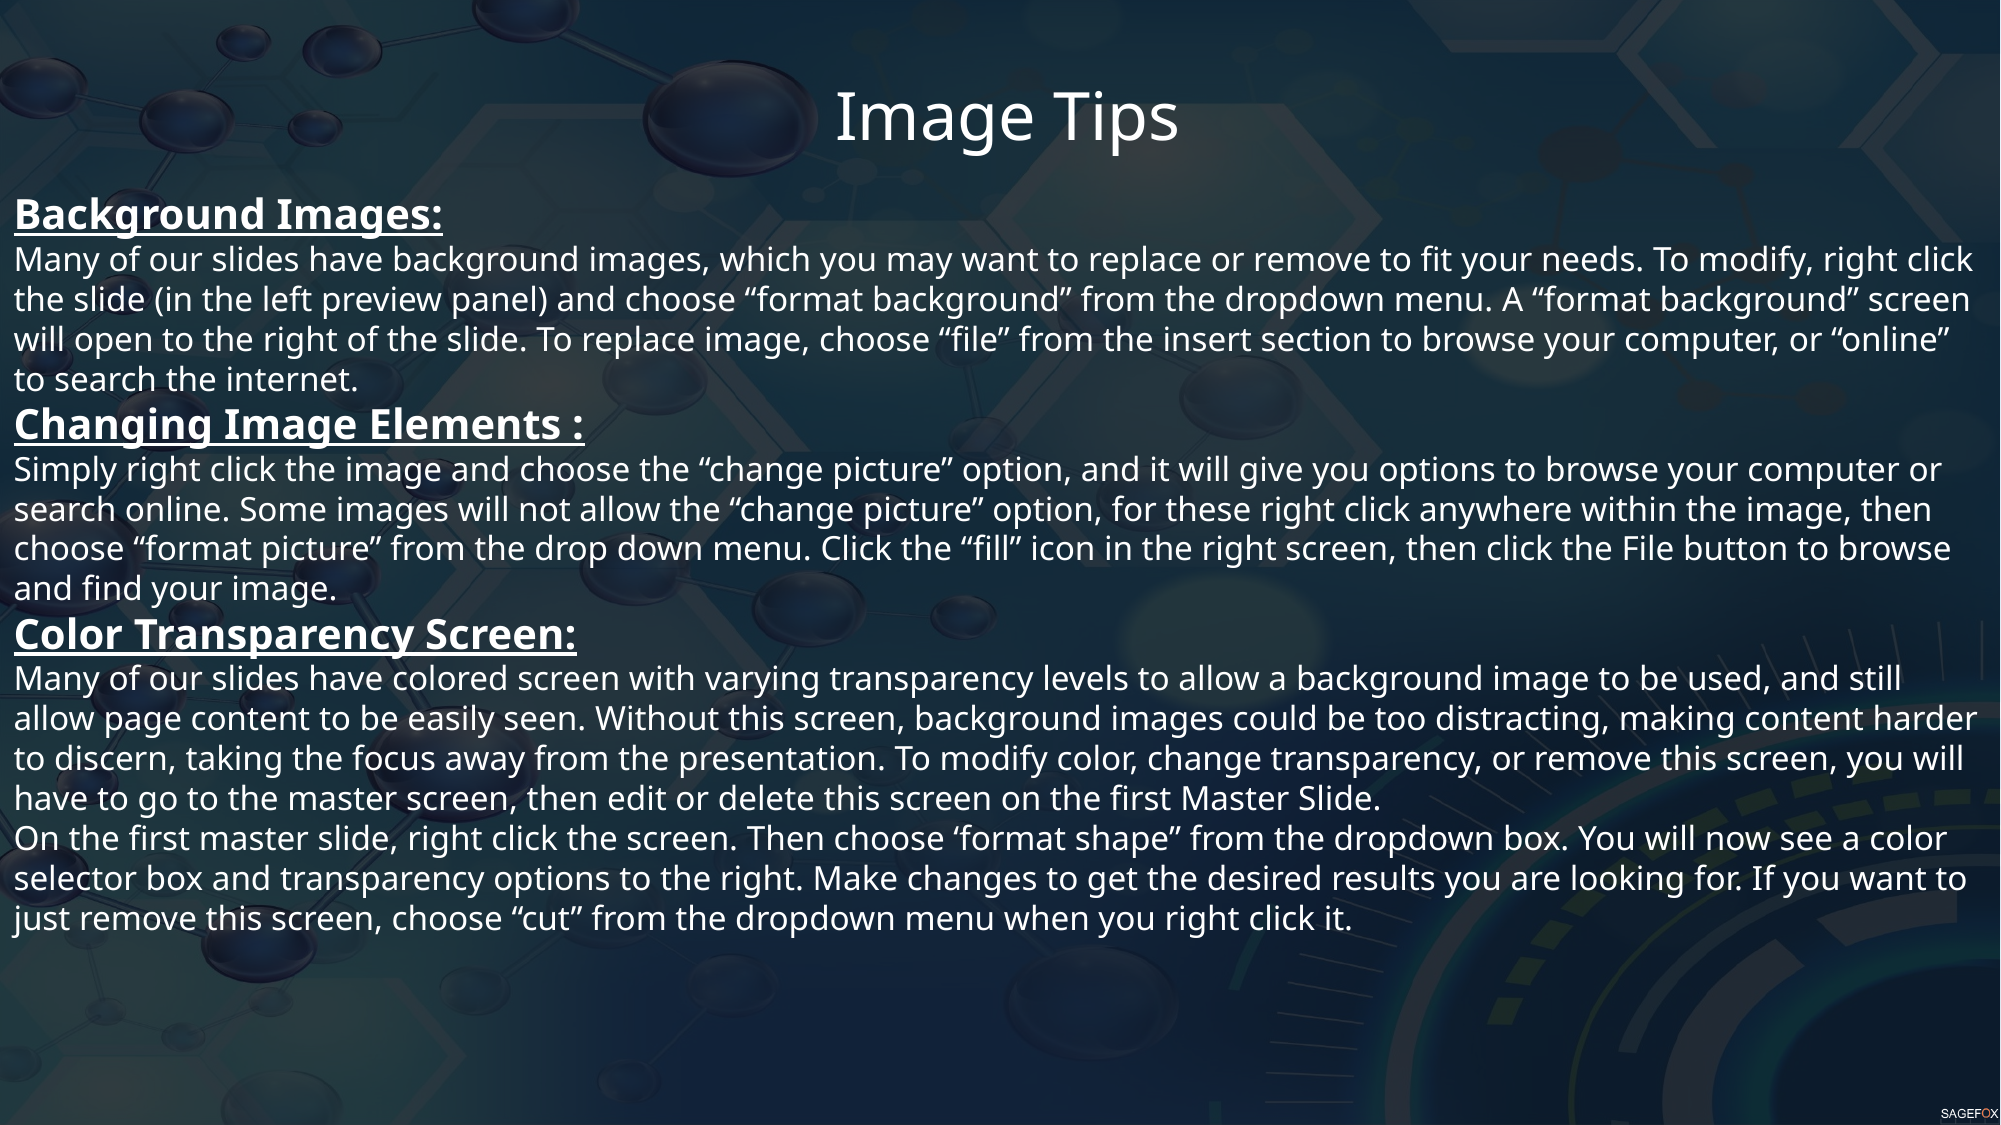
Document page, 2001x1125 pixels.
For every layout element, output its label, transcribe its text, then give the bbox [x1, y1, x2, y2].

text_box Background Images: Many of our slides have background images, which you may want to replace or remove to fit your needs. To modify, right click the slide (in the left preview panel) and choose “format background” from the dropdown menu. A “format background” screen will open to the right of the slide. To replace image, choose “file” from the insert section to browse your computer, or “online” to search the internet. Changing Image Elements : Simply right click the image and choose the “change picture” option, and it will give you options to browse your computer or search online. Some images will not allow the “change picture” option, for these right click anywhere within the image, then choose “format picture” from the drop down menu. Click the “fill” icon in the right screen, then click the File button to browse and find your image. Color Transparency Screen: Many of our slides have colored screen with varying transparency levels to allow a background image to be used, and still allow page content to be easily seen. Without this screen, background images could be too distracting, making content harder to discern, taking the focus away from the presentation. To modify color, change transparency, or remove this screen, you will have to go to the master screen, then edit or delete this screen on the first Master Slide. On the first master slide, right click the screen. Then choose ‘format shape” from the dropdown box. You will now see a color selector box and transparency options to the right. Make changes to get the desired results you are looking for. If you want to just remove this screen, choose “cut” from the dropdown menu when you right click it. [0, 0, 2000, 1125]
title Image Tips [597, 59, 1420, 177]
